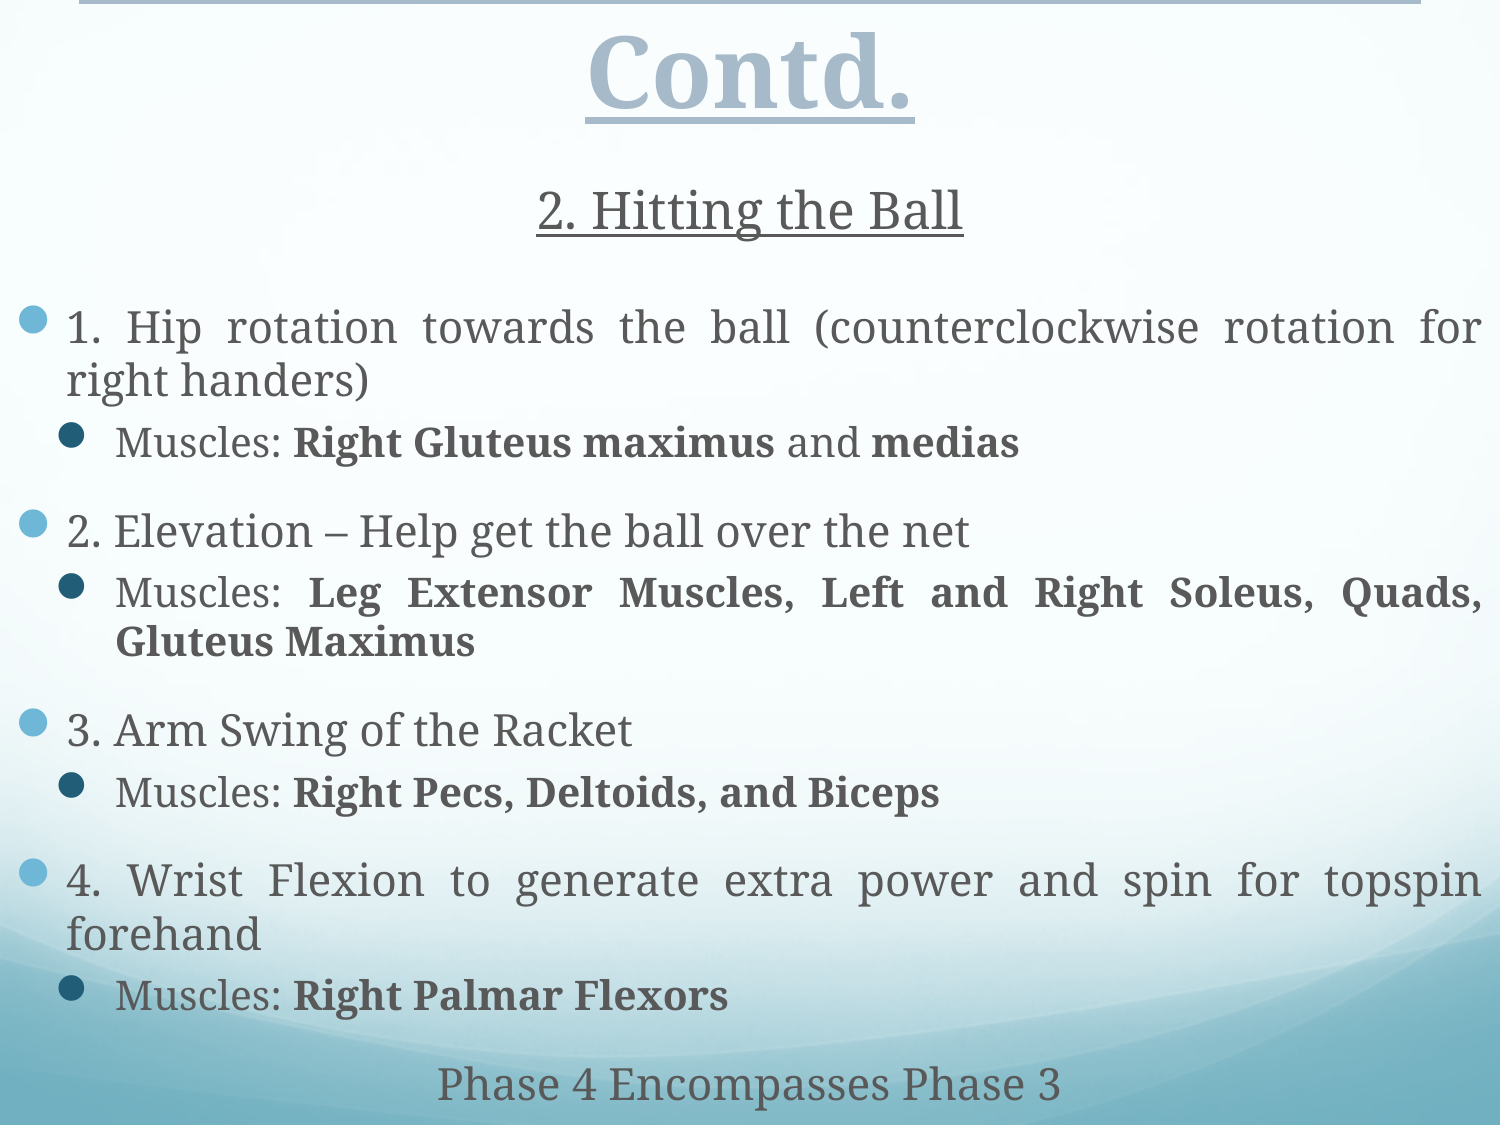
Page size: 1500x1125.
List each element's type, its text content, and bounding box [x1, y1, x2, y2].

list 2. Hitting the Ball 1. Hip rotation towards the ball (counterclockwise rotation for right handers) Muscles: Right Gluteus maximus and medias 2. Elevation – Help get the ball over the net Muscles: Leg Extensor Muscles, Left and Right Soleus, Quads, Gluteus Maximus 3. Arm Swing of the Racket Muscles: Right Pecs, Deltoids, and Biceps 4. Wrist Flexion to generate extra power and spin for topspin forehand Muscles: Right Palmar Flexors Phase 4 Encompasses Phase 3 [0, 170, 1500, 1125]
title Phases of Forehand Stroke Contd. [0, 0, 1500, 137]
